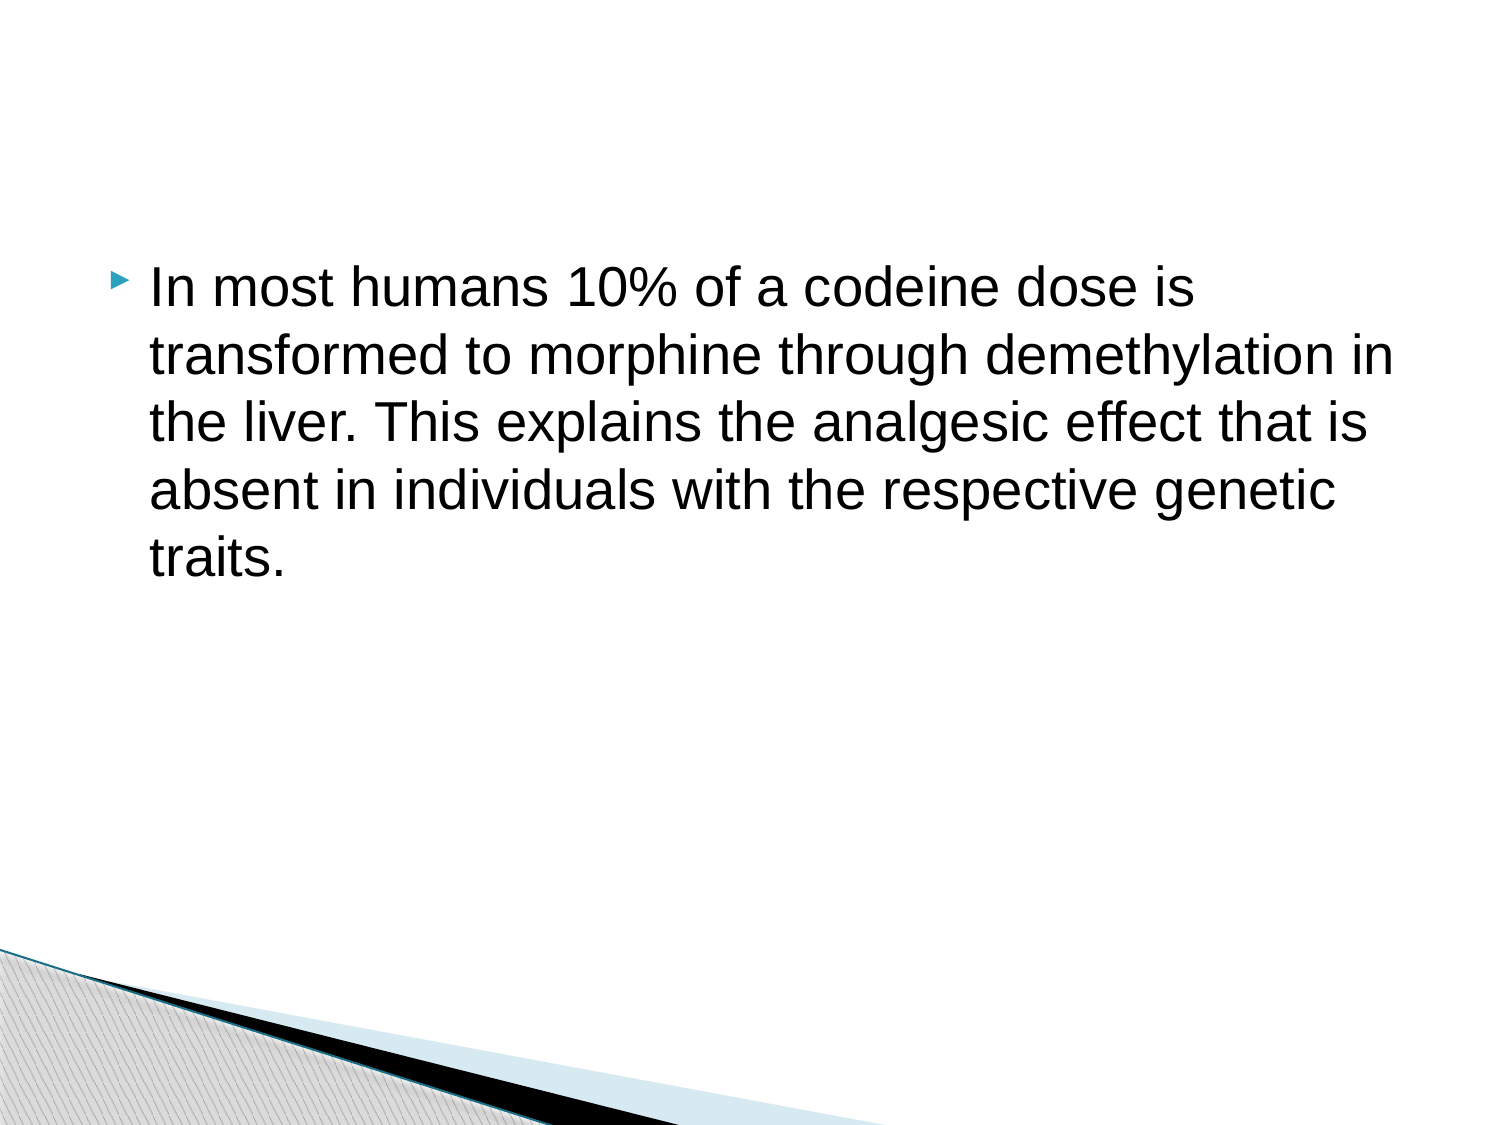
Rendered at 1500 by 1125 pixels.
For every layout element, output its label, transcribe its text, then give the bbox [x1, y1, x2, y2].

list In most humans 10% of a codeine dose is transformed to morphine through demethylation in the liver. This explains the analgesic effect that is absent in individuals with the respective genetic traits. [75, 243, 1425, 986]
